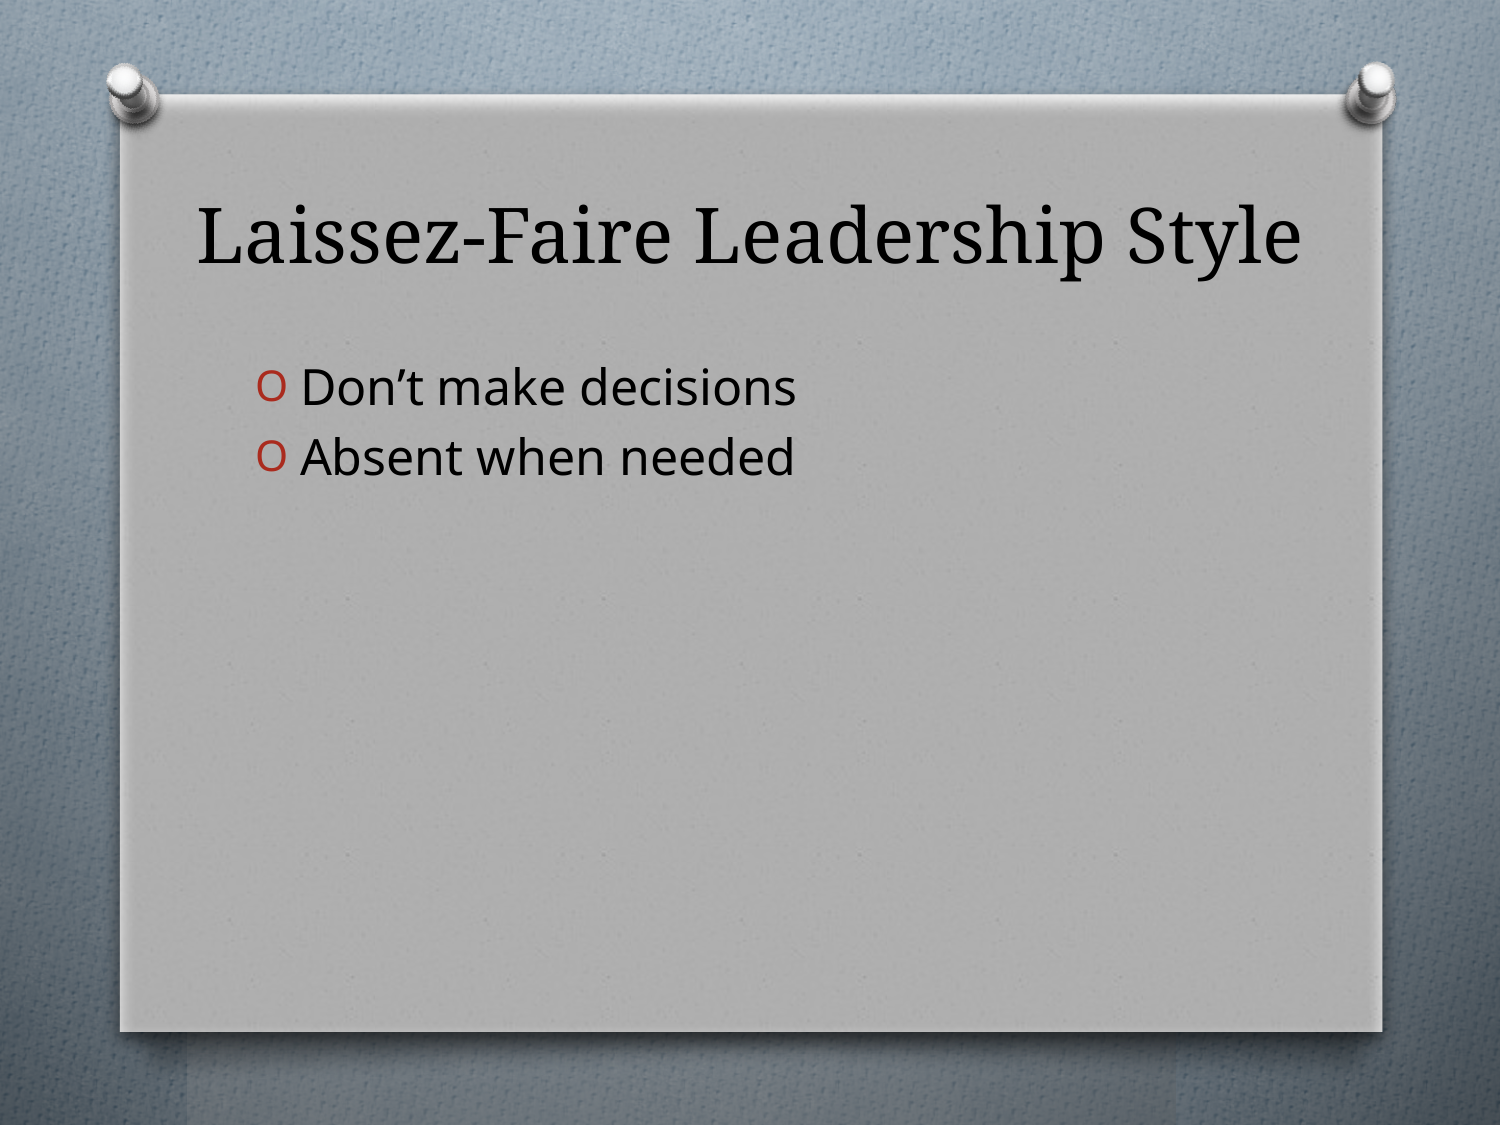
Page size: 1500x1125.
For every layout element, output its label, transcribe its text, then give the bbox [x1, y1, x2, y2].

picture [75, 29, 198, 153]
list Don’t make decisions Absent when needed [240, 347, 1257, 939]
title Laissez-Faire Leadership Style [179, 134, 1323, 332]
picture [1317, 35, 1439, 156]
